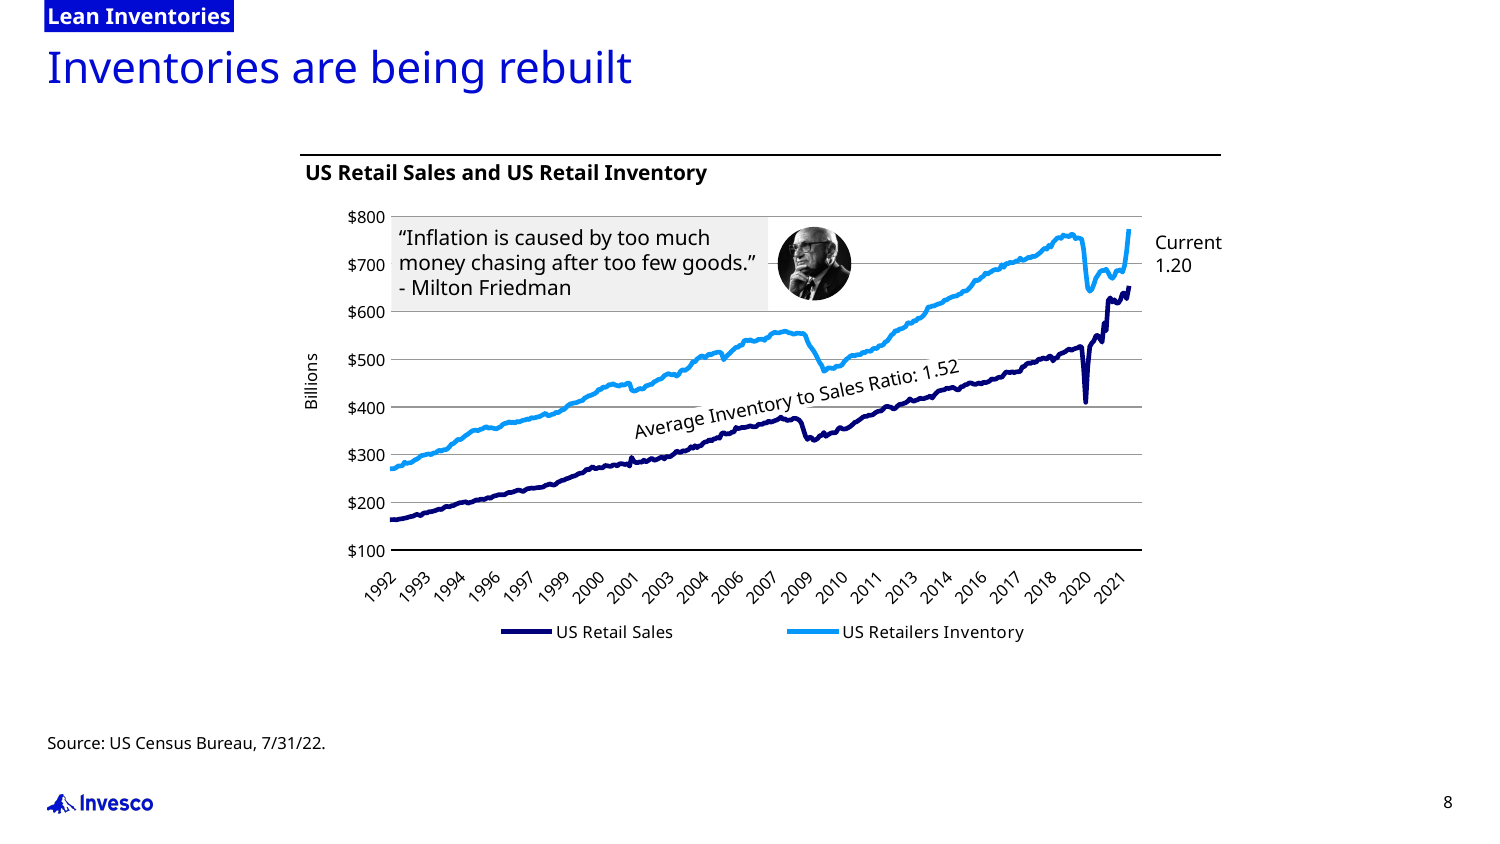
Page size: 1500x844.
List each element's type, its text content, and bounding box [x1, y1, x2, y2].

text_box Lean Inventories [44, 0, 234, 33]
slide_number 8 [1394, 792, 1453, 815]
picture [47, 794, 153, 814]
list Source: US Census Bureau, 7/31/22. [47, 673, 1453, 753]
chart [300, 156, 1222, 652]
picture [777, 226, 852, 301]
text_box [47, 39, 1454, 148]
